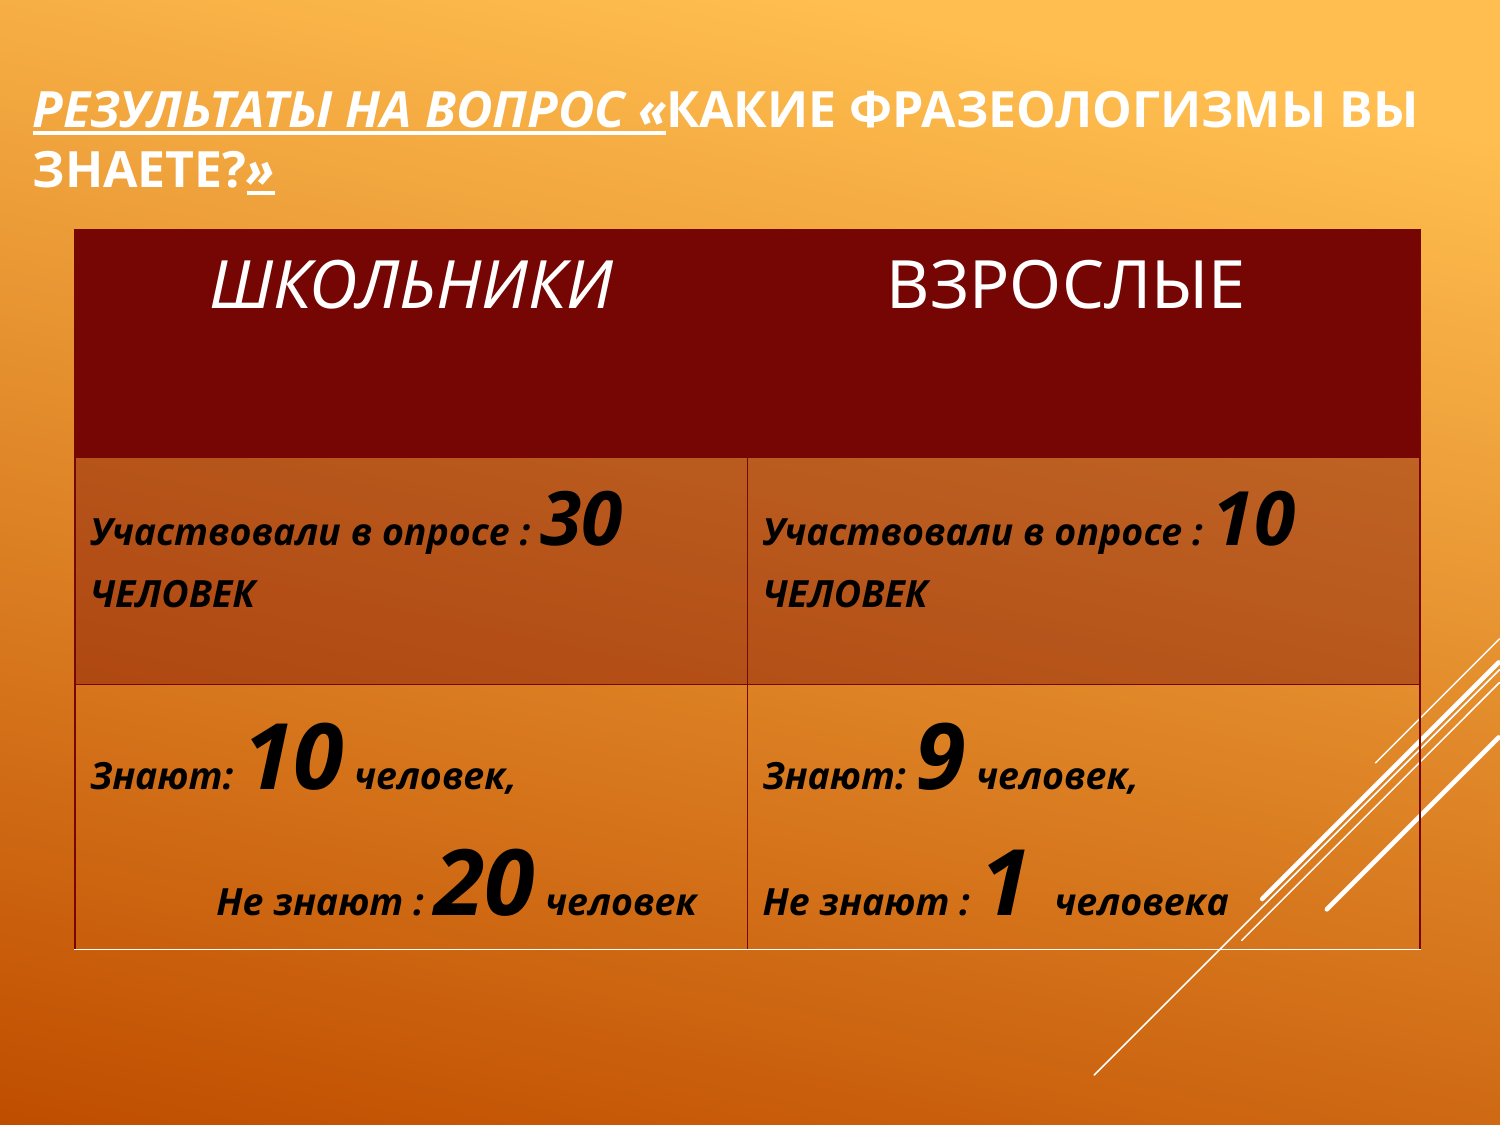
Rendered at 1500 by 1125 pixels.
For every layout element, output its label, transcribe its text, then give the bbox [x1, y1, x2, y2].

table_cell Знают: 10 человек, Не знают : 20 человек [76, 685, 747, 949]
table_cell Участвовали в опросе : 10 ЧЕЛОВЕК [748, 458, 1419, 684]
table_cell Знают: 9 человек, Не знают : 1 человека [748, 685, 1419, 949]
table_cell Участвовали в опросе : 30 ЧЕЛОВЕК [76, 458, 747, 684]
table_header школьники [76, 231, 747, 456]
title Результаты на вопрос «Какие фразеологизмы вы знаете?» [17, 44, 1459, 232]
table_header ВЗРОСЛЫЕ [748, 231, 1419, 456]
